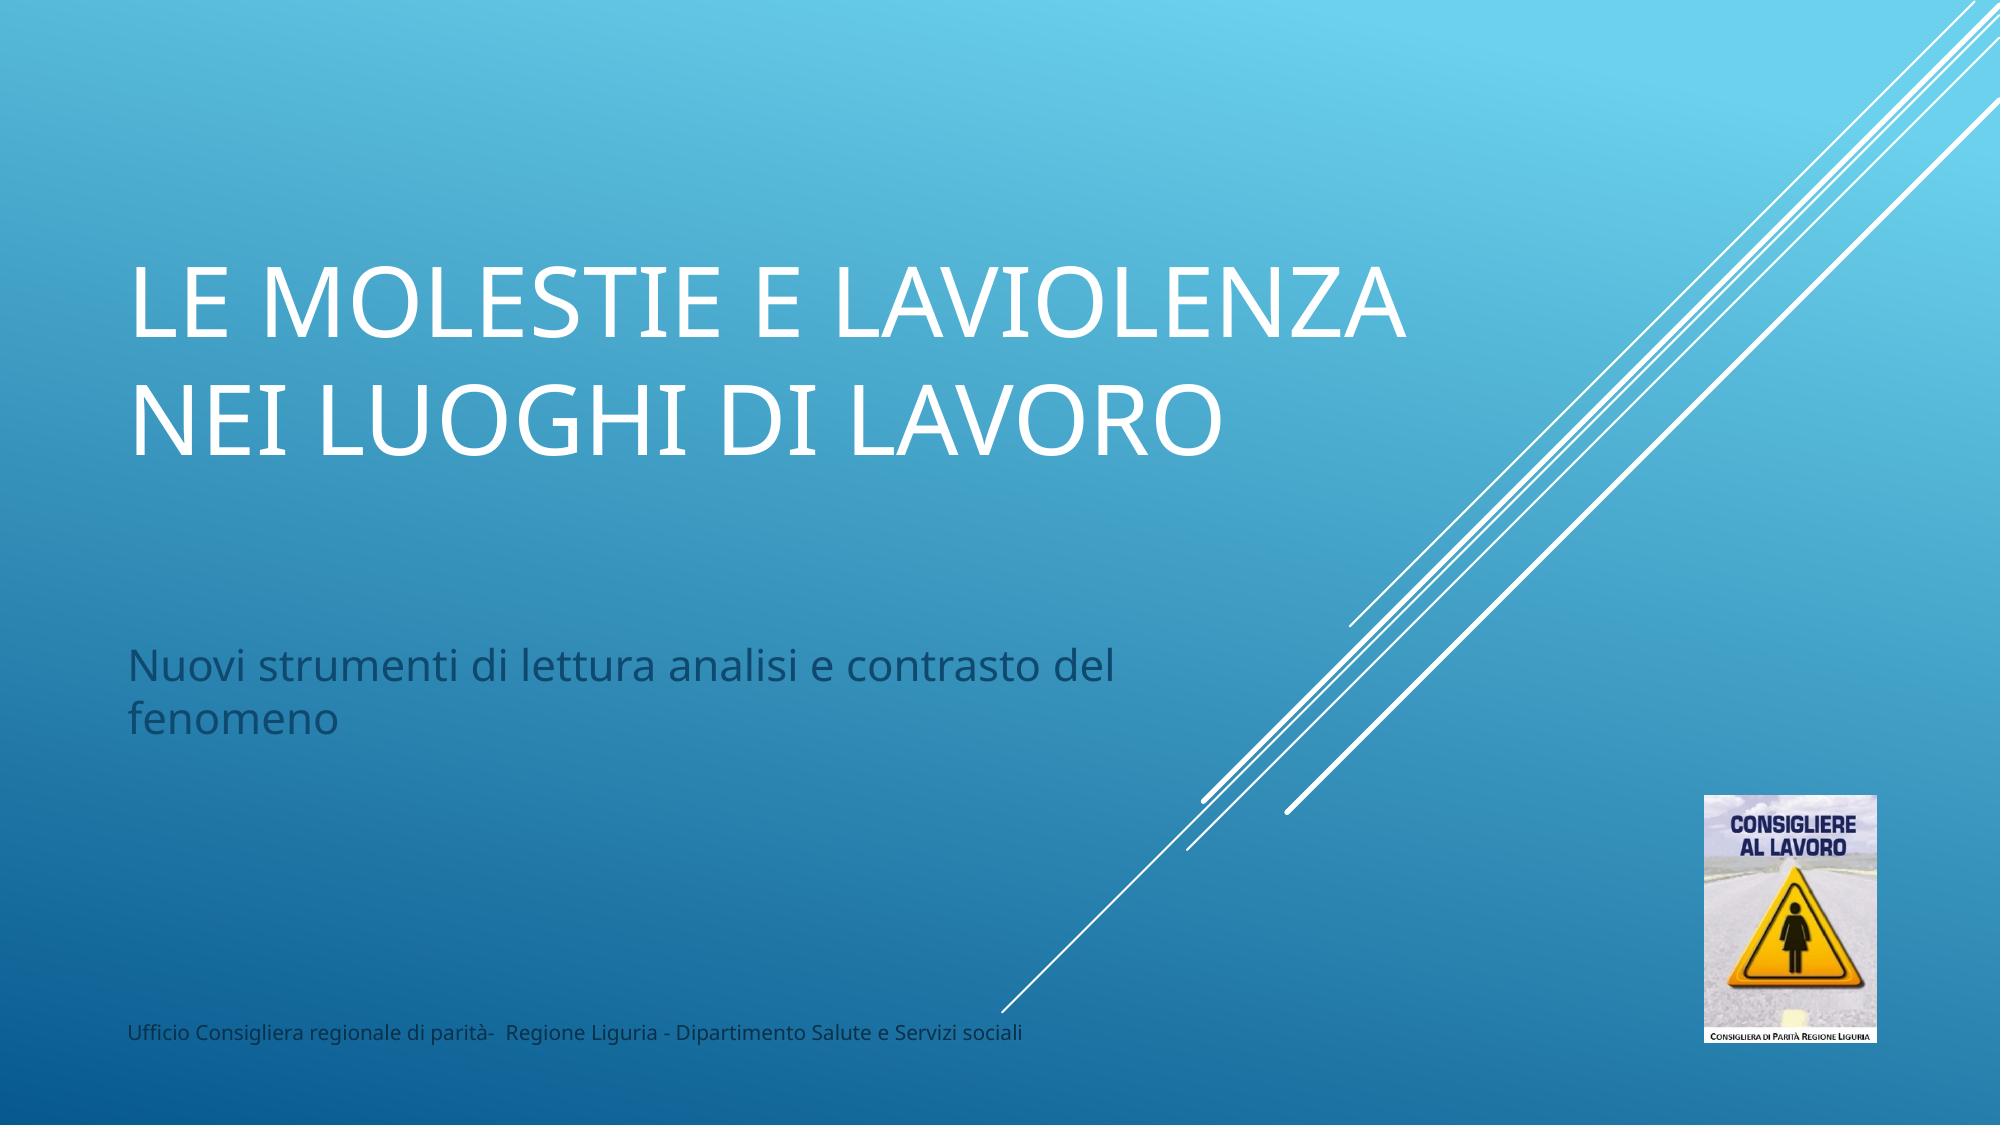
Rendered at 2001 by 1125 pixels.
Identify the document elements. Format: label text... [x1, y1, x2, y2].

footer Ufficio Consigliera regionale di parità- Regione Liguria - Dipartimento Salute e Servizi sociali [112, 1012, 1350, 1073]
title LE MOLESTIE E LAVIOLENZA NEI LUOGHI DI LAVORO [112, 112, 1425, 600]
picture [1704, 794, 1878, 1043]
subtitle Nuovi strumenti di lettura analisi e contrasto del fenomeno [112, 630, 1163, 950]
